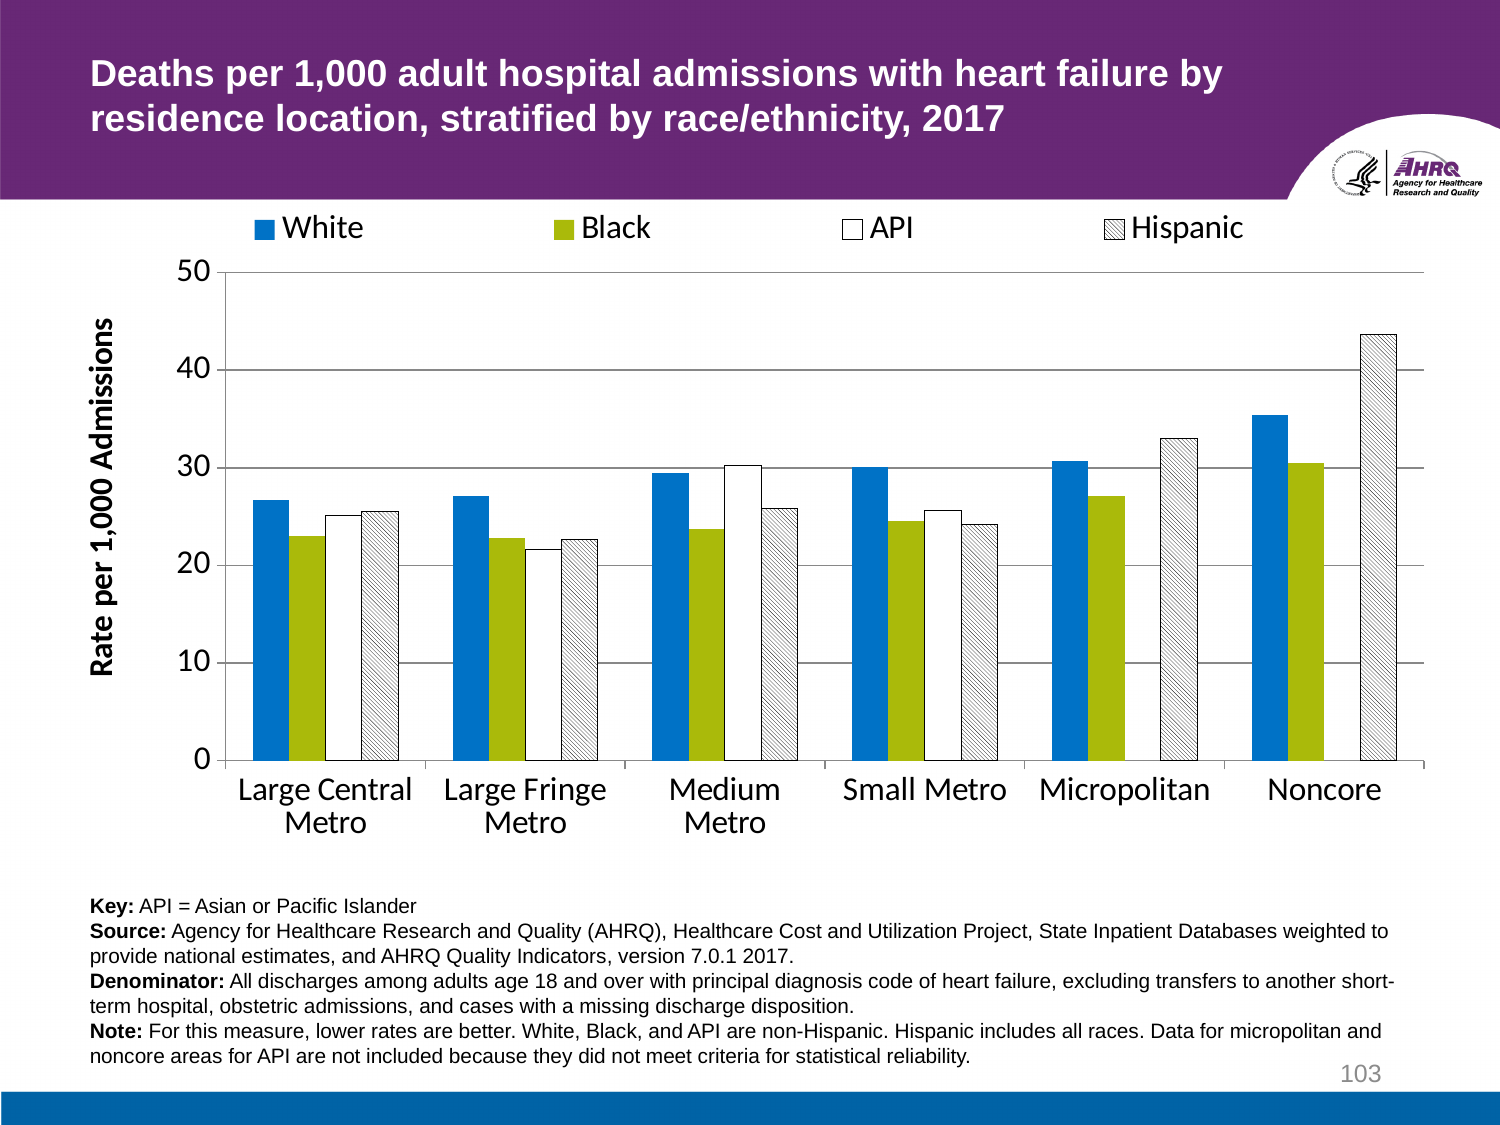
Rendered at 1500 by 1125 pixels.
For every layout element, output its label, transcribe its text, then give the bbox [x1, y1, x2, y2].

slide_number 103 [1059, 1042, 1397, 1103]
text_box Key: API = Asian or Pacific Islander Source: Agency for Healthcare Research and Quality (AHRQ), Healthcare Cost and Utilization Project, State Inpatient Databases weighted to provide national estimates, and AHRQ Quality Indicators, version 7.0.1 2017. Denominator: All discharges among adults age 18 and over with principal diagnosis code of heart failure, excluding transfers to another short-term hospital, obstetric admissions, and cases with a missing discharge disposition. Note: For this measure, lower rates are better. White, Black, and API are non-Hispanic. Hispanic includes all races. Data for micropolitan and noncore areas for API are not included because they did not meet criteria for statistical reliability. [74, 884, 1425, 1100]
picture [0, 0, 1500, 1125]
chart [74, 206, 1426, 867]
title Deaths per 1,000 adult hospital admissions with heart failure by residence location, stratified by race/ethnicity, 2017 [75, 23, 1294, 165]
